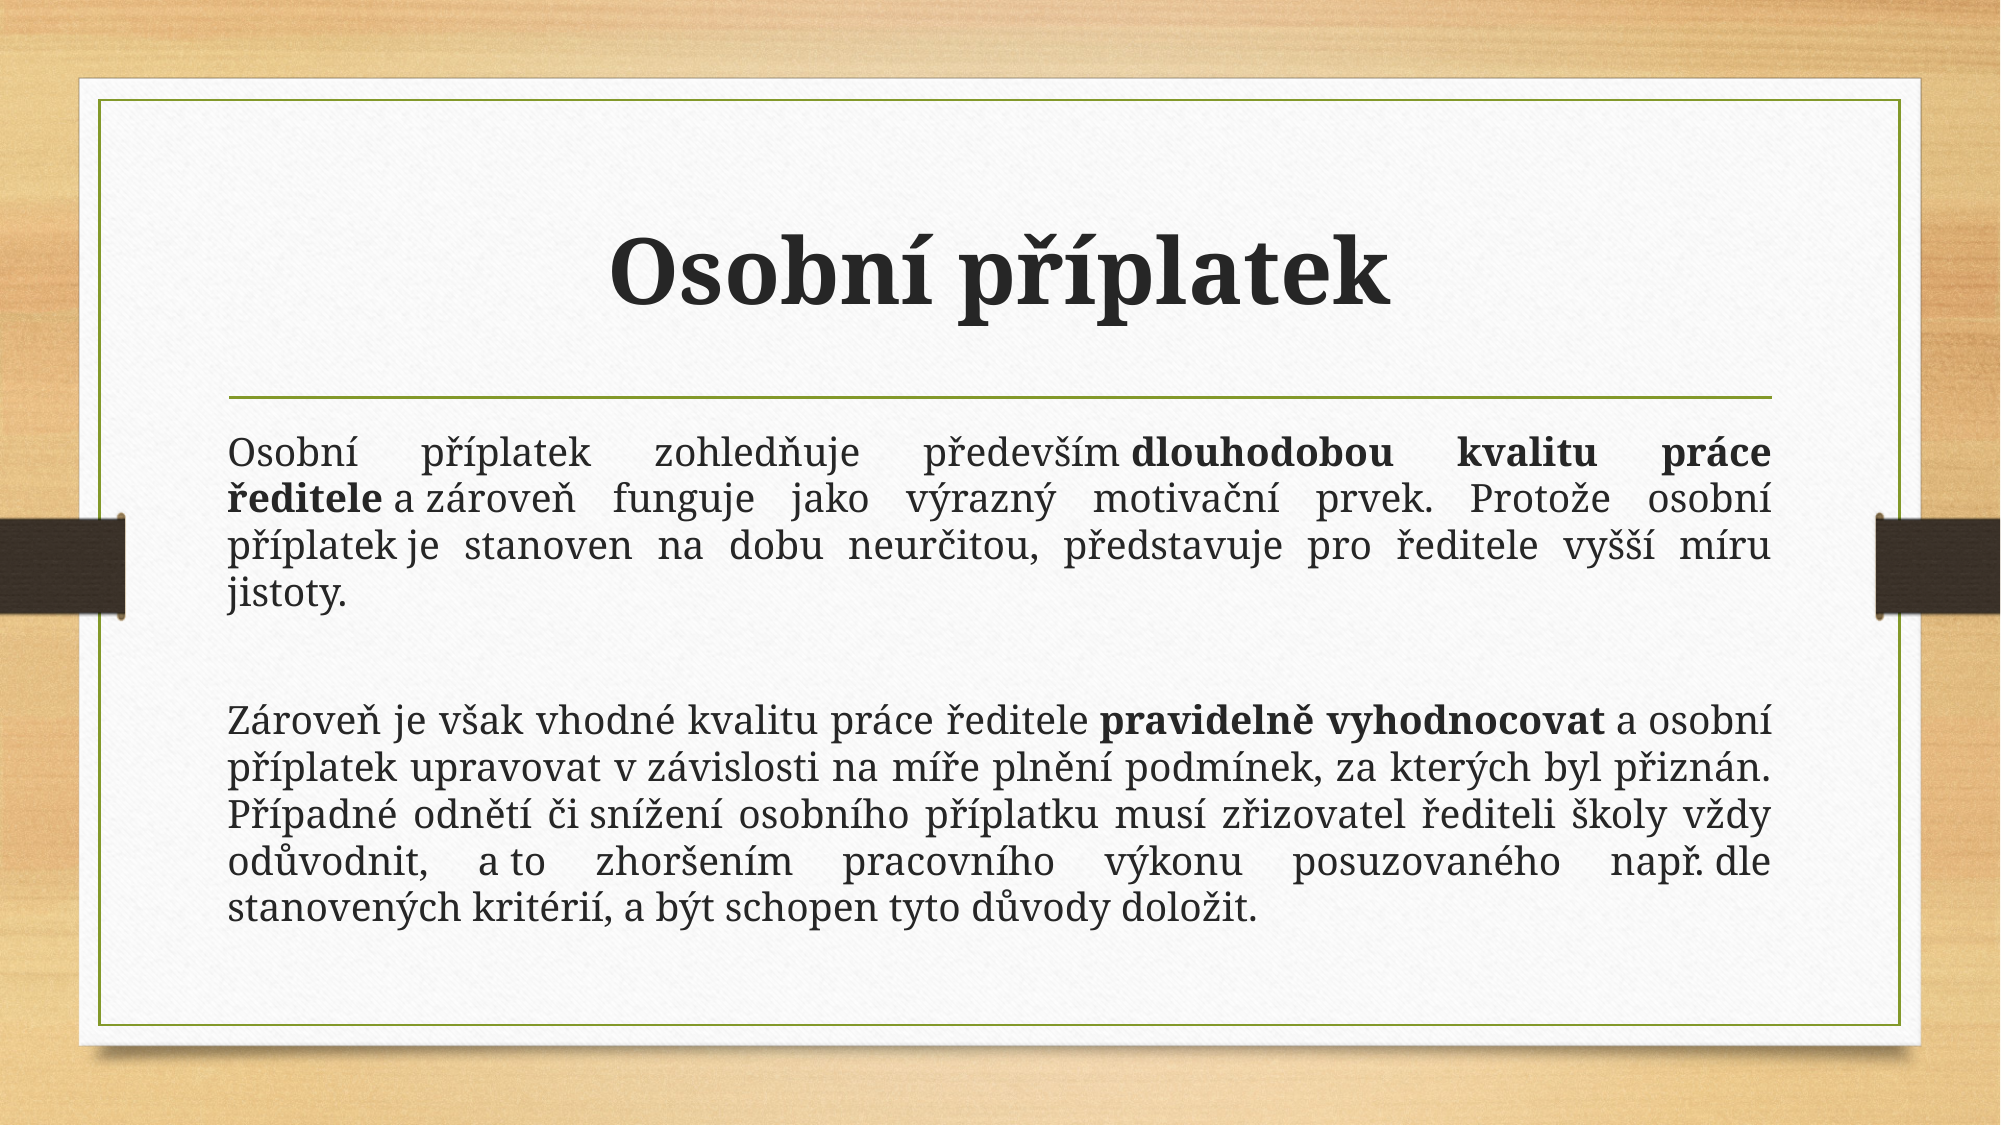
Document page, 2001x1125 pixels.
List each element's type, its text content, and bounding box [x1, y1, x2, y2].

title Osobní příplatek [212, 161, 1788, 375]
list Osobní příplatek zohledňuje především dlouhodobou kvalitu práce ředitele a zároveň funguje jako výrazný motivační prvek. Protože osobní příplatek je stanoven na dobu neurčitou, představuje pro ředitele vyšší míru jistoty. Zároveň je však vhodné kvalitu práce ředitele pravidelně vyhodnocovat a osobní příplatek upravovat v závislosti na míře plnění podmínek, za kterých byl přiznán. Případné odnětí či snížení osobního příplatku musí zřizovatel řediteli školy vždy odůvodnit, a to zhoršením pracovního výkonu posuzovaného např. dle stanovených kritérií, a být schopen tyto důvody doložit. [212, 419, 1788, 964]
picture [0, 0, 2001, 1125]
